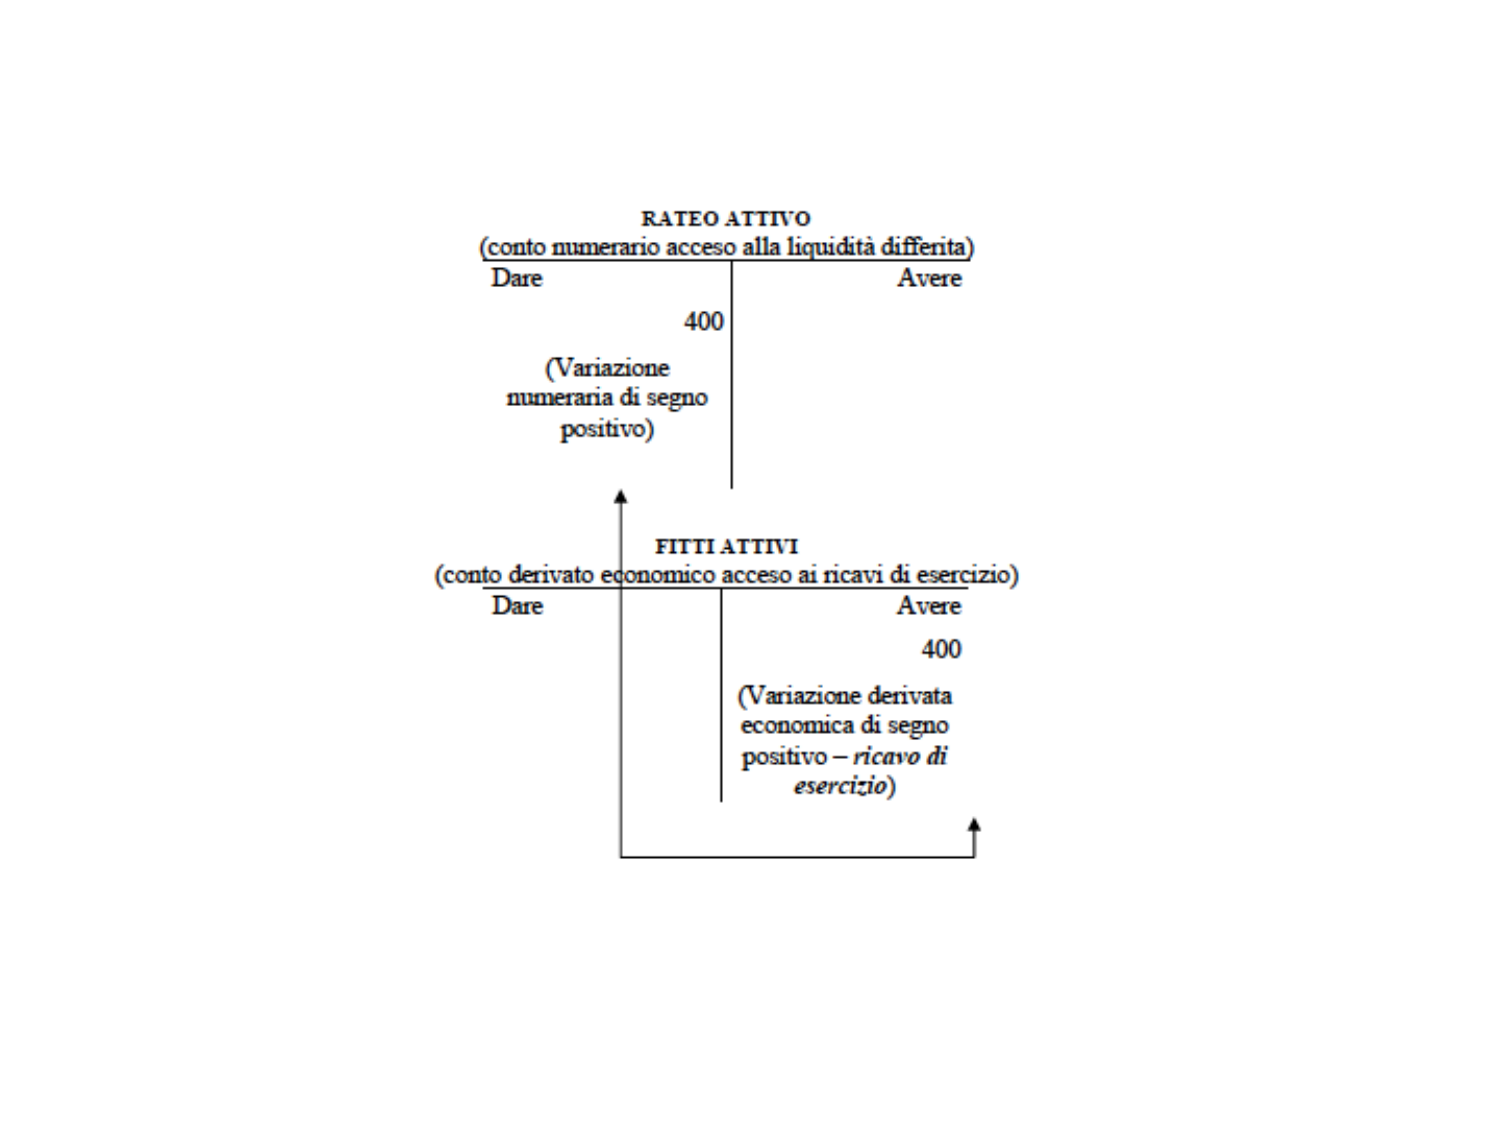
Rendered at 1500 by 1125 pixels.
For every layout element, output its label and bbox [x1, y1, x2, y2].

picture [401, 193, 1099, 930]
